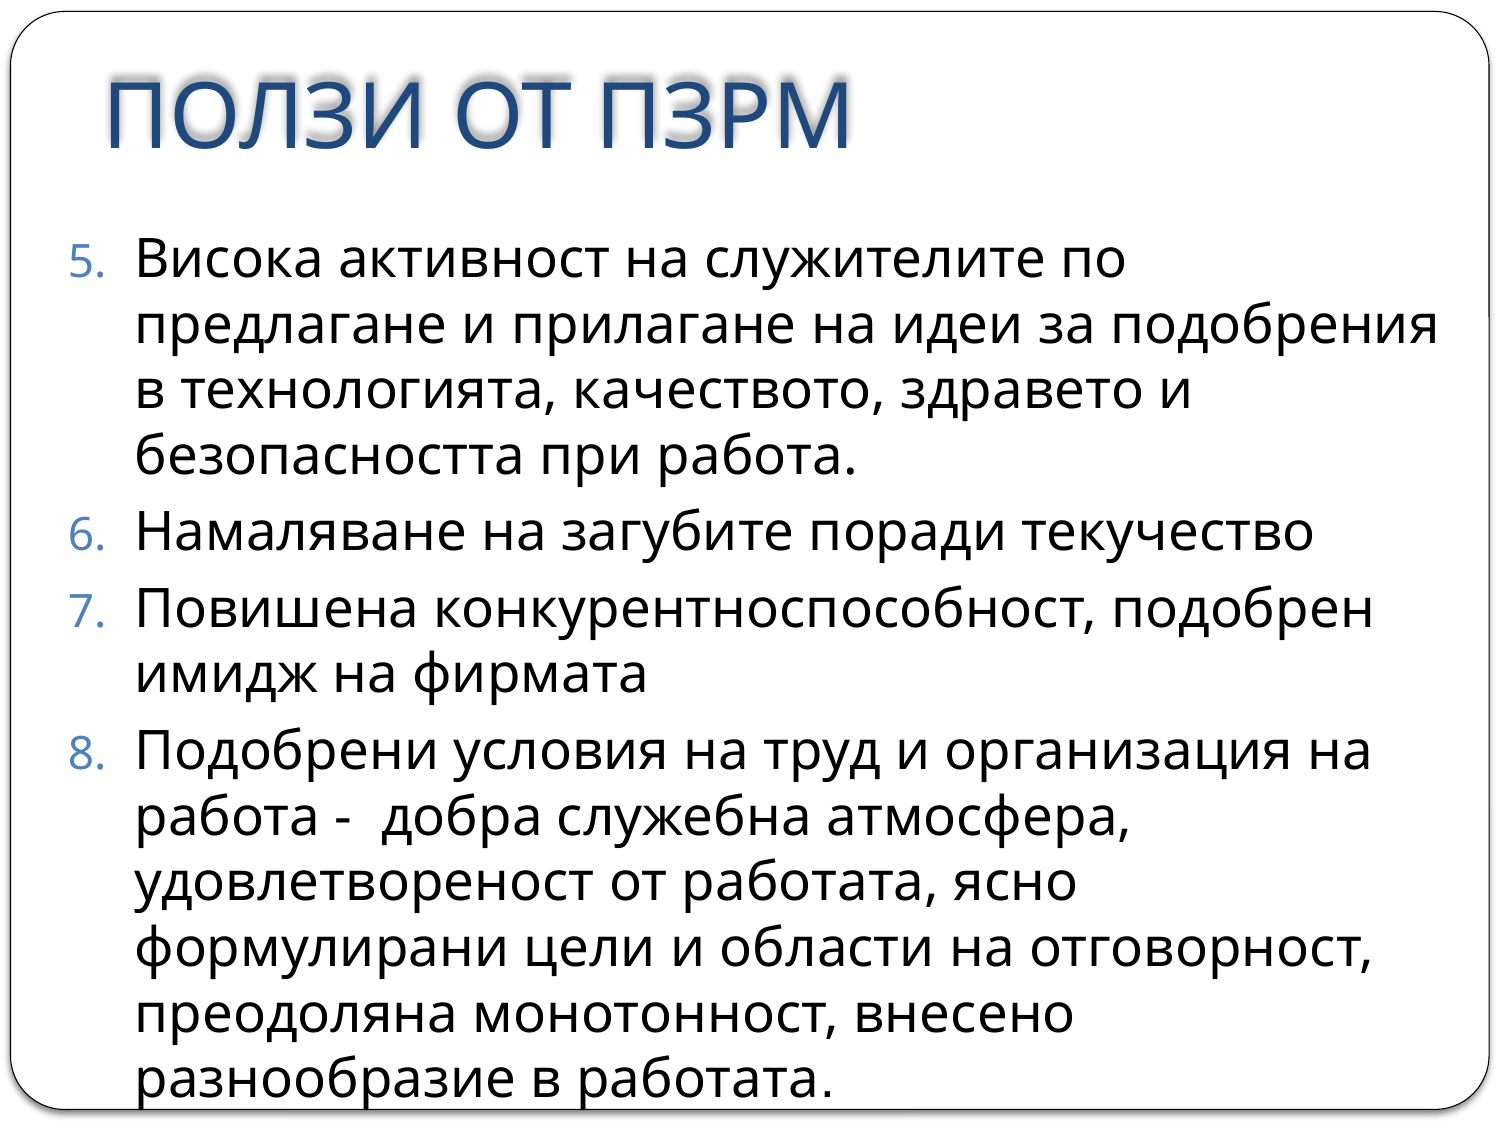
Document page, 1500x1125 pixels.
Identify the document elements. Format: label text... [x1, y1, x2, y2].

list Висока активност на служителите по предлагане и прилагане на идеи за подобрения в технологията, качеството, здравето и безопасността при работа. Намаляване на загубите поради текучество Повишена конкурентноспособност, подобрен имидж на фирмата Подобрени условия на труд и организация на работа - добра служебна атмосфера, удовлетвореност от работата, ясно формулирани цели и области на отговорност, преодоляна монотонност, внесено разнообразие в работата. [53, 215, 1471, 1125]
title ПОЛЗИ ОТ ПЗРМ [87, 42, 1436, 183]
